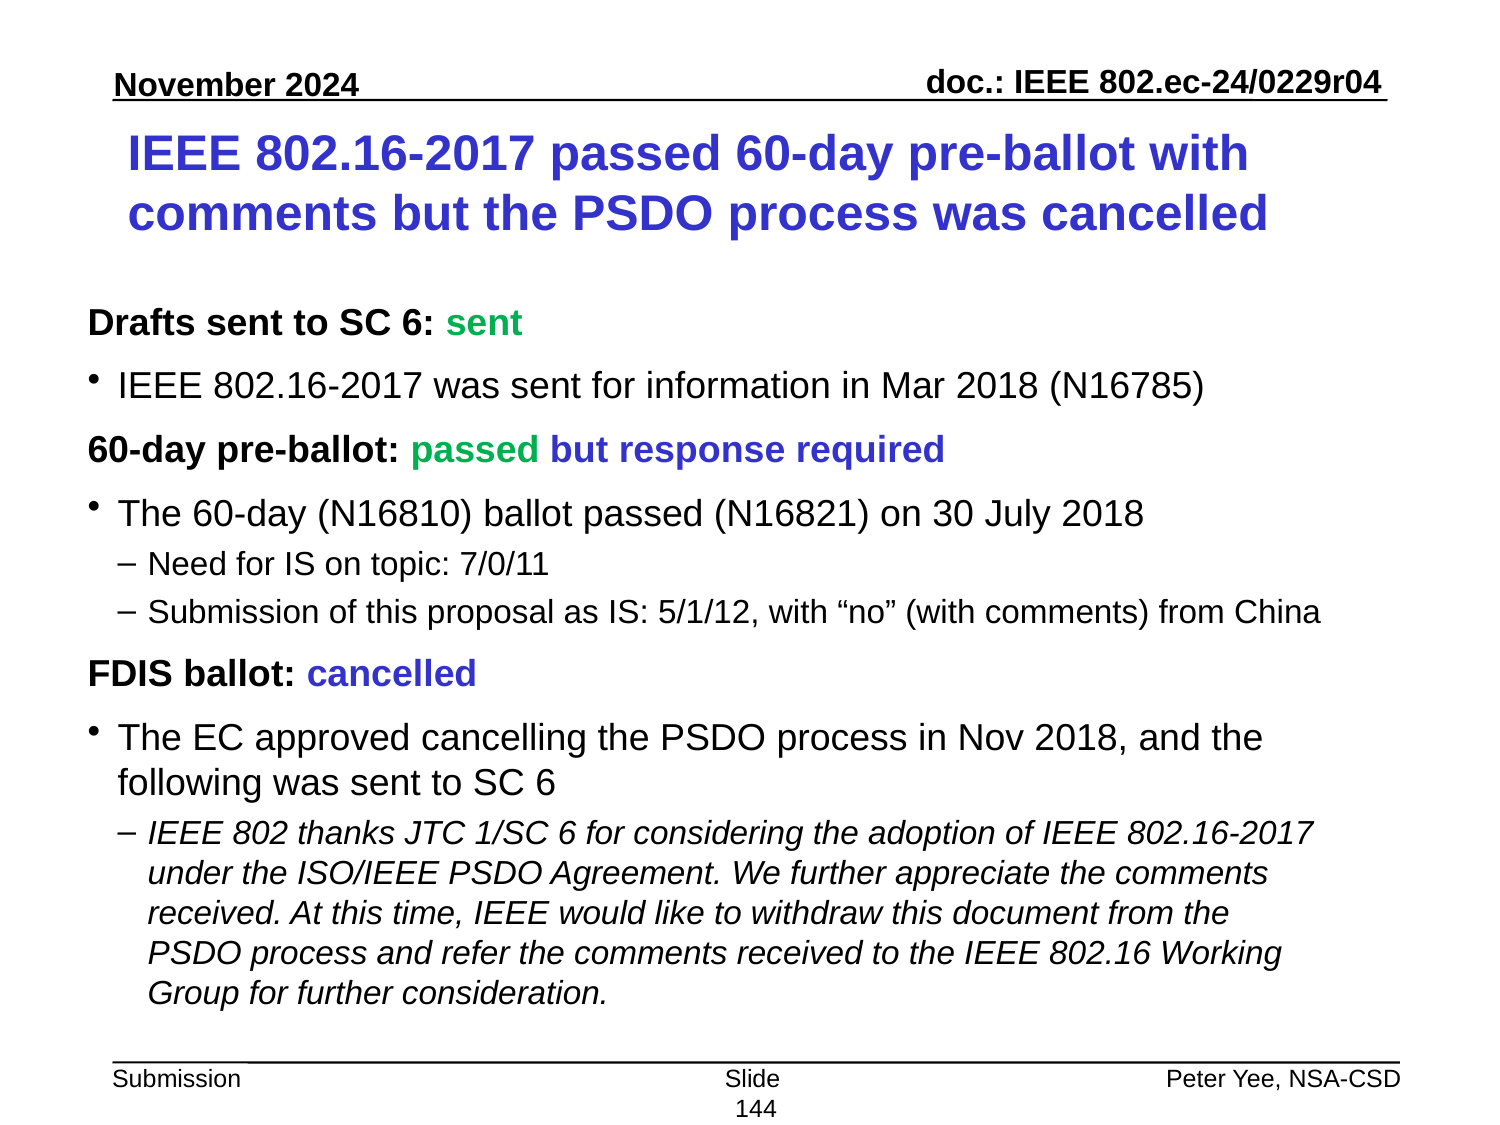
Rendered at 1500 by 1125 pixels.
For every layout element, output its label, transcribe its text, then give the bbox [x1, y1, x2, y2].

footer Peter Yee, NSA-CSD [1164, 1061, 1402, 1093]
list Drafts sent to SC 6: sent IEEE 802.16-2017 was sent for information in Mar 2018 (N16785) 60-day pre-ballot: passed but response required The 60-day (N16810) ballot passed (N16821) on 30 July 2018 Need for IS on topic: 7/0/11 Submission of this proposal as IS: 5/1/12, with “no” (with comments) from China FDIS ballot: cancelled The EC approved cancelling the PSDO process in Nov 2018, and the following was sent to SC 6 IEEE 802 thanks JTC 1/SC 6 for considering the adoption of IEEE 802.16-2017 under the ISO/IEEE PSDO Agreement. We further appreciate the comments received. At this time, IEEE would like to withdraw this document from the PSDO process and refer the comments received to the IEEE 802.16 Working Group for further consideration. [72, 289, 1348, 965]
title IEEE 802.16-2017 passed 60-day pre-ballot with comments but the PSDO process was cancelled [112, 112, 1388, 288]
slide_number Slide 144 [709, 1061, 803, 1093]
